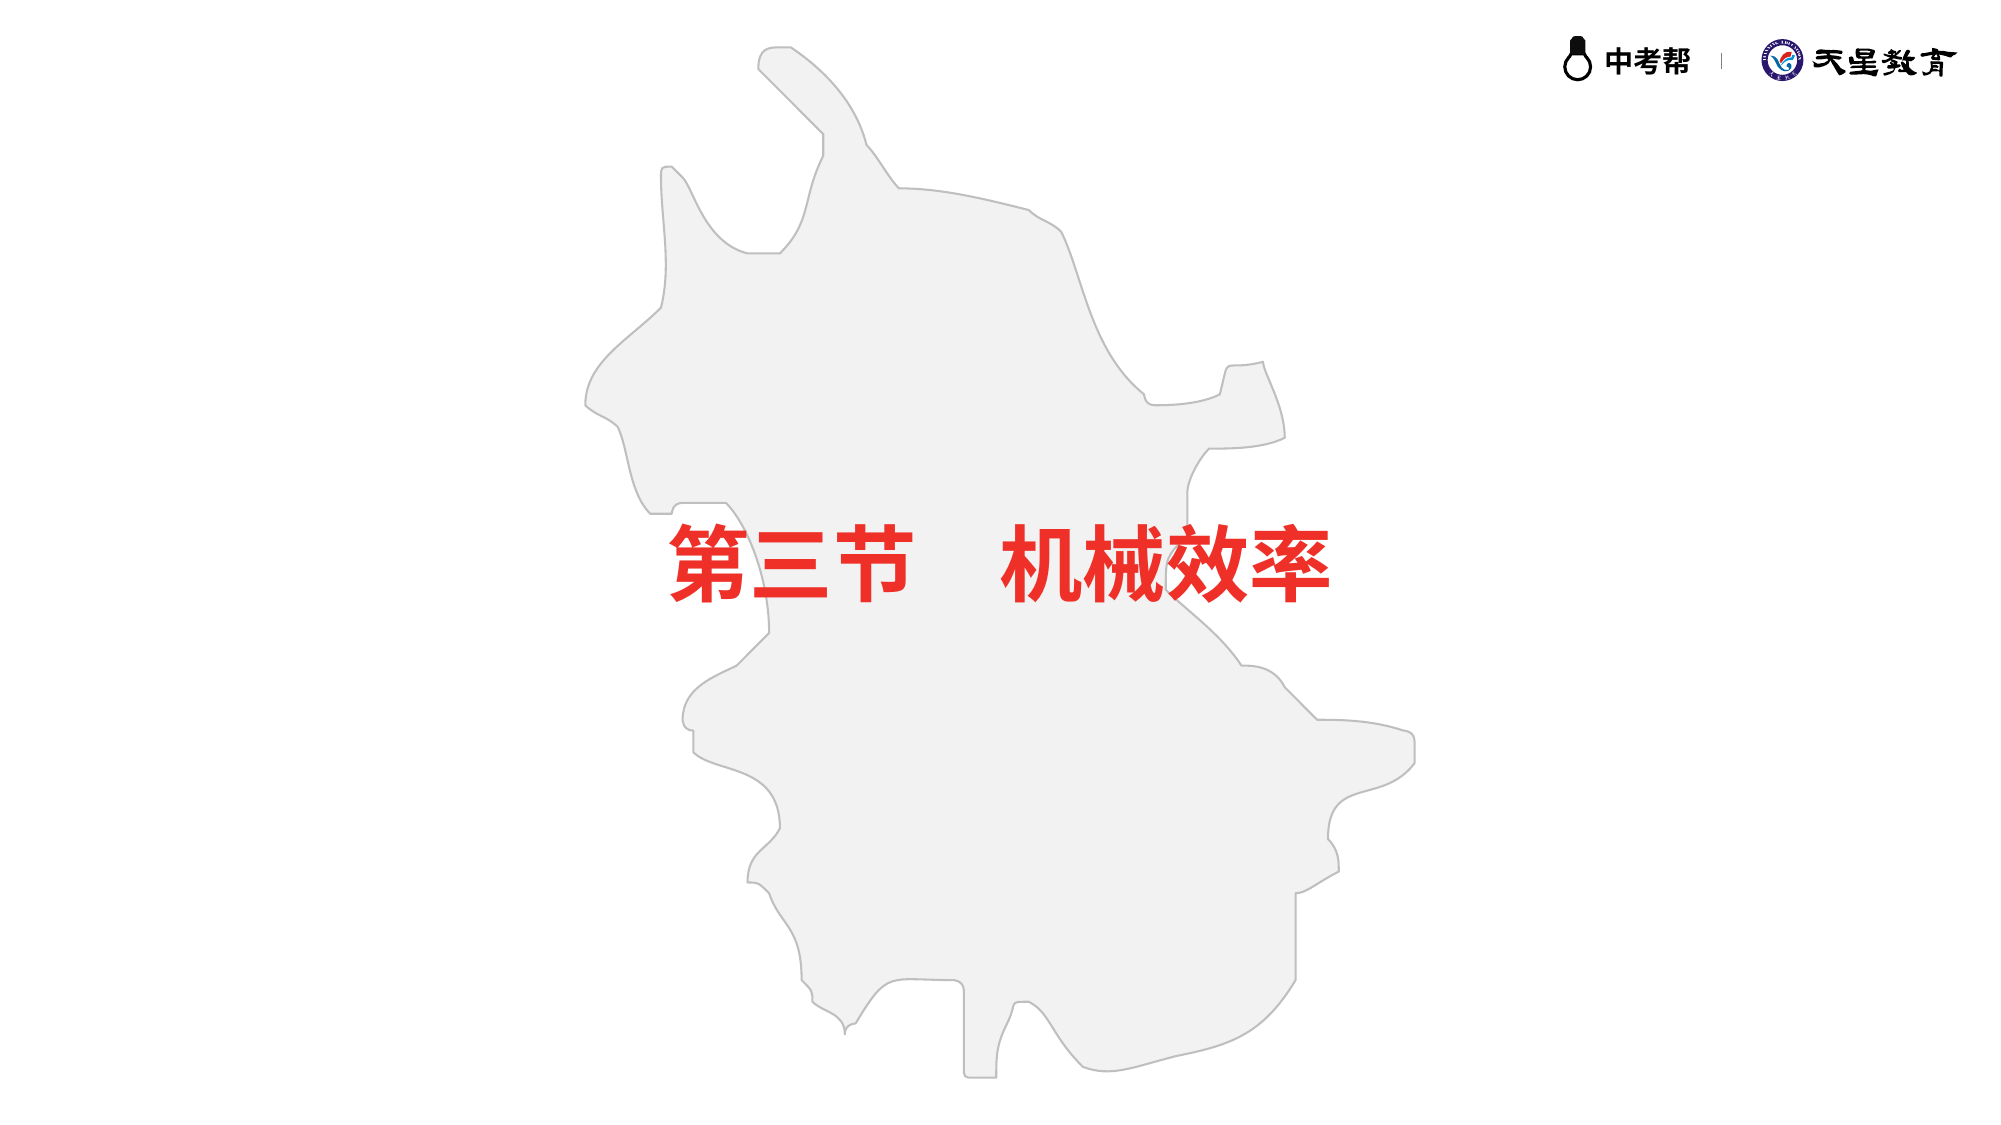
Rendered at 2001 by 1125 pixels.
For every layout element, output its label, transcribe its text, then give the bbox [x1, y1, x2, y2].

text_box 第三节 机械效率 [173, 504, 1827, 620]
text_box [682, 620, 1415, 1078]
text_box [585, 47, 1285, 504]
